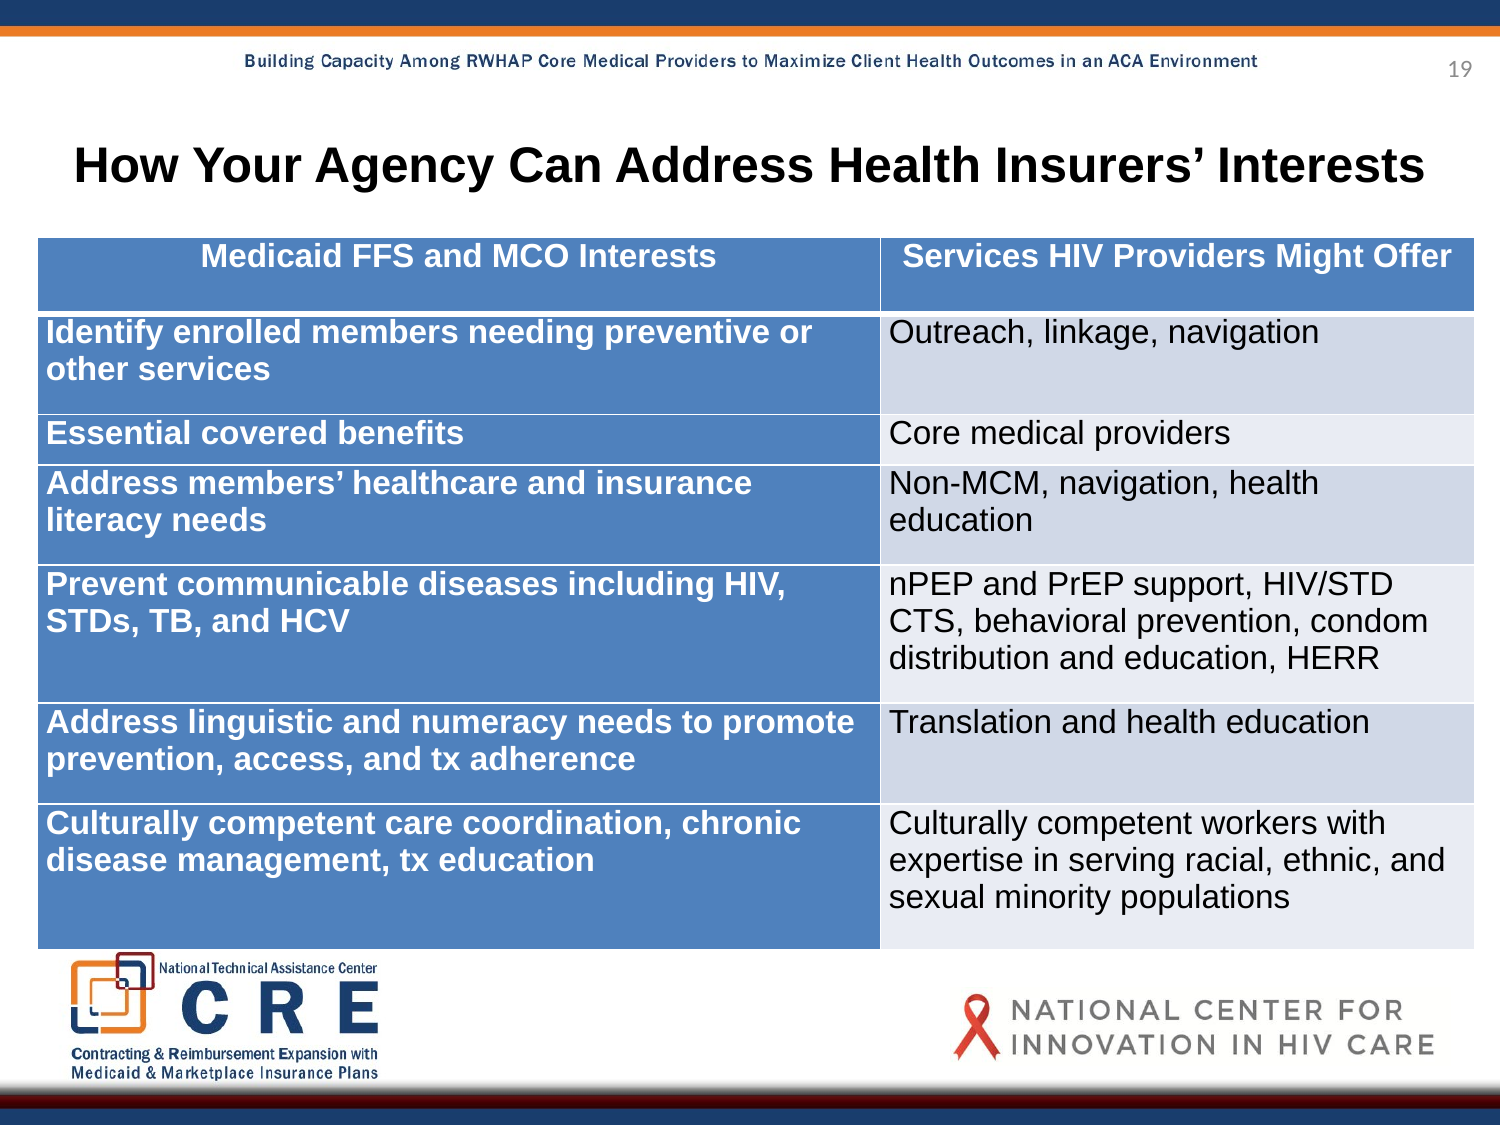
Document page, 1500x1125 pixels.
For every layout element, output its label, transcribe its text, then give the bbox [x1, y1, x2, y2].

table_cell Essential covered benefits [38, 415, 880, 464]
table_cell Address linguistic and numeracy needs to promote prevention, access, and tx adherence [38, 704, 880, 803]
table_header Services HIV Providers Might Offer [881, 238, 1474, 311]
table_cell Core medical providers [881, 415, 1474, 464]
table_cell Outreach, linkage, navigation [881, 317, 1474, 414]
picture [0, 0, 1500, 1125]
table_cell Culturally competent care coordination, chronic disease management, tx education [38, 805, 880, 949]
table_cell Identify enrolled members needing preventive or other services [38, 317, 880, 414]
slide_number 19 [1137, 37, 1488, 98]
table_cell Non-MCM, navigation, health education [881, 466, 1474, 564]
table_header Medicaid FFS and MCO Interests [38, 238, 880, 311]
table_cell Translation and health education [881, 704, 1474, 803]
table_cell nPEP and PrEP support, HIV/STD CTS, behavioral prevention, condom distribution and education, HERR [881, 566, 1474, 702]
title How Your Agency Can Address Health Insurers’ Interests [50, 87, 1450, 237]
table_cell Culturally competent workers with expertise in serving racial, ethnic, and sexual minority populations [881, 805, 1474, 949]
table_cell Prevent communicable diseases including HIV, STDs, TB, and HCV [38, 566, 880, 702]
table_cell Address members’ healthcare and insurance literacy needs [38, 466, 880, 564]
